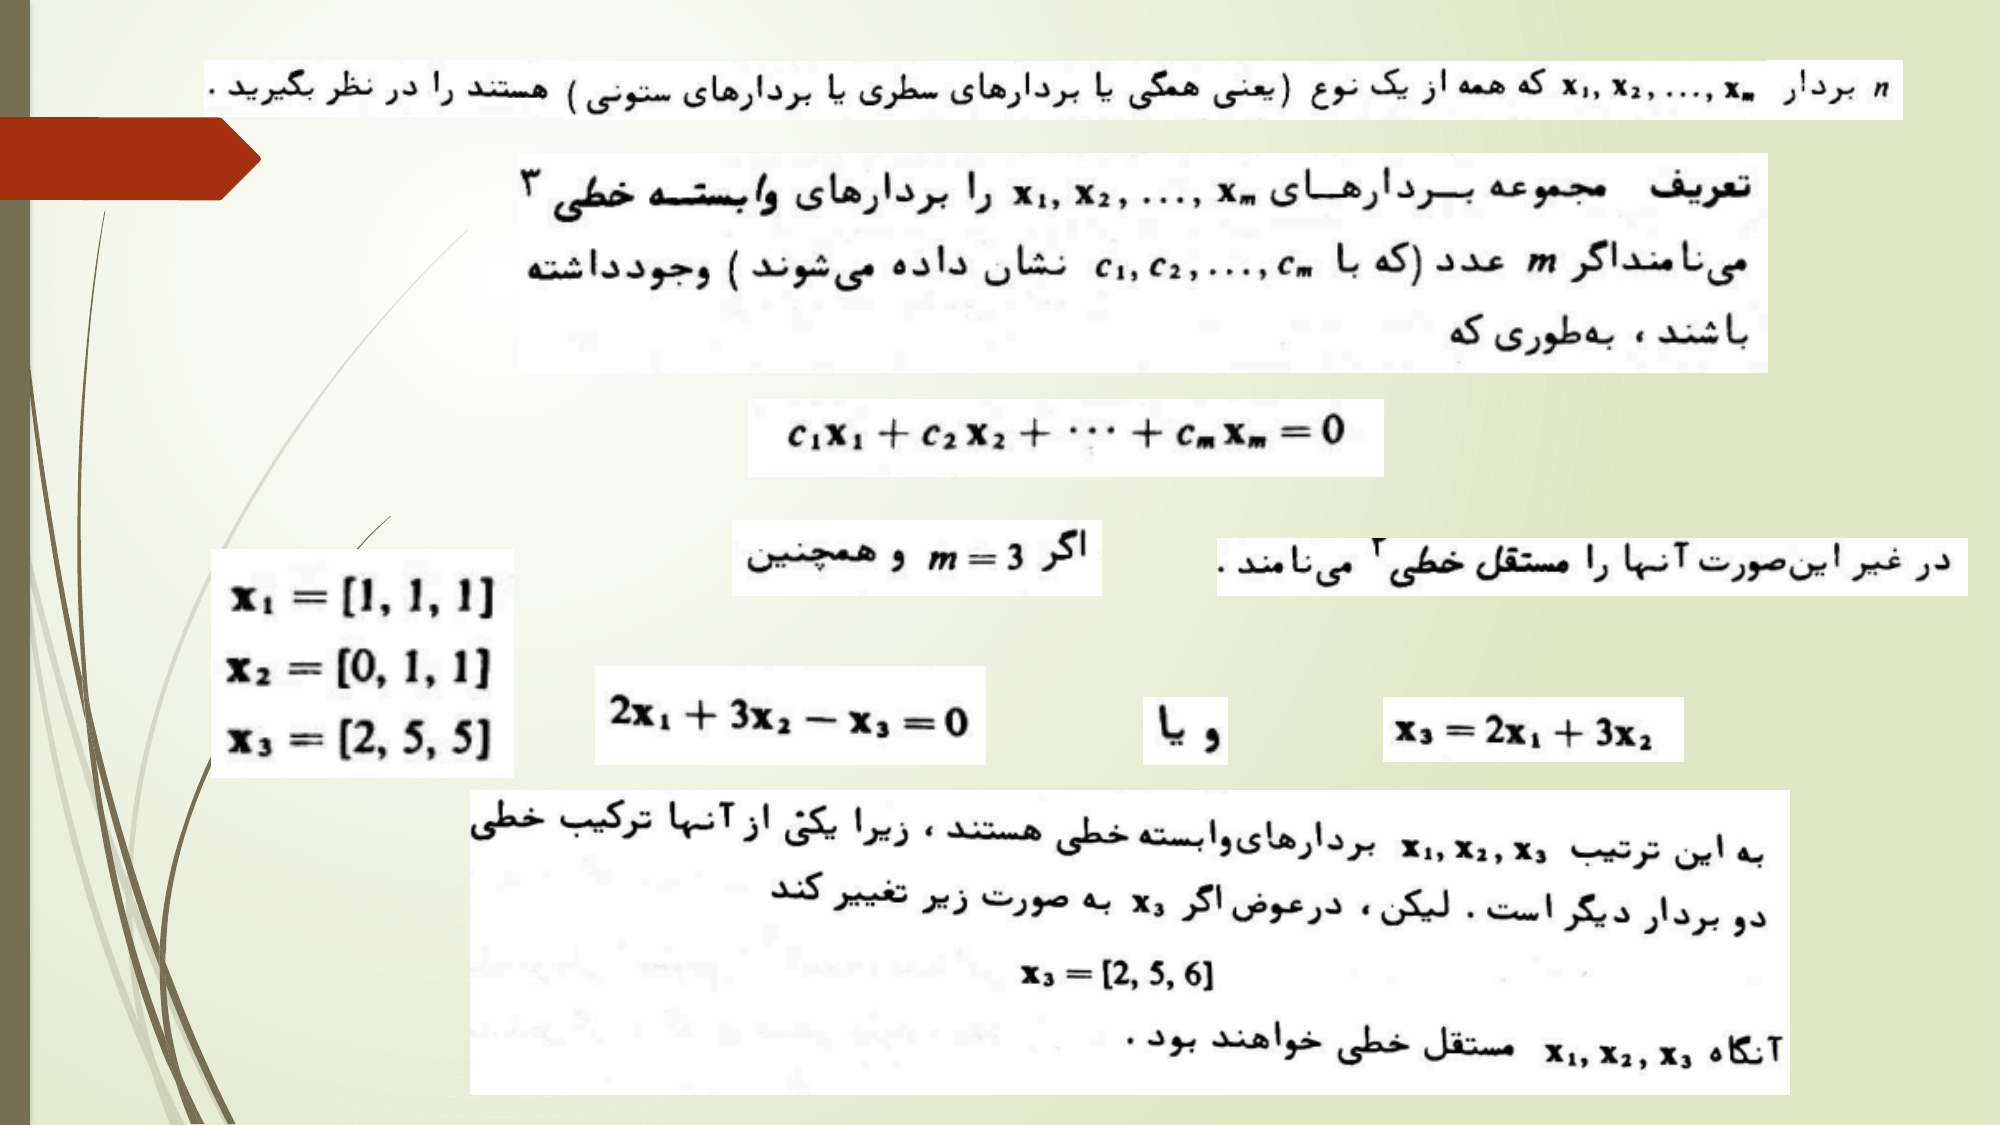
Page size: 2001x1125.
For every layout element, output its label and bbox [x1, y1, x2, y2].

picture [519, 153, 1768, 373]
picture [1383, 697, 1684, 762]
picture [731, 520, 1102, 596]
picture [747, 399, 1384, 477]
picture [211, 549, 514, 778]
picture [1217, 537, 1969, 596]
picture [1143, 697, 1228, 765]
picture [469, 790, 1790, 1095]
text_box [204, 60, 1904, 121]
picture [595, 666, 986, 765]
